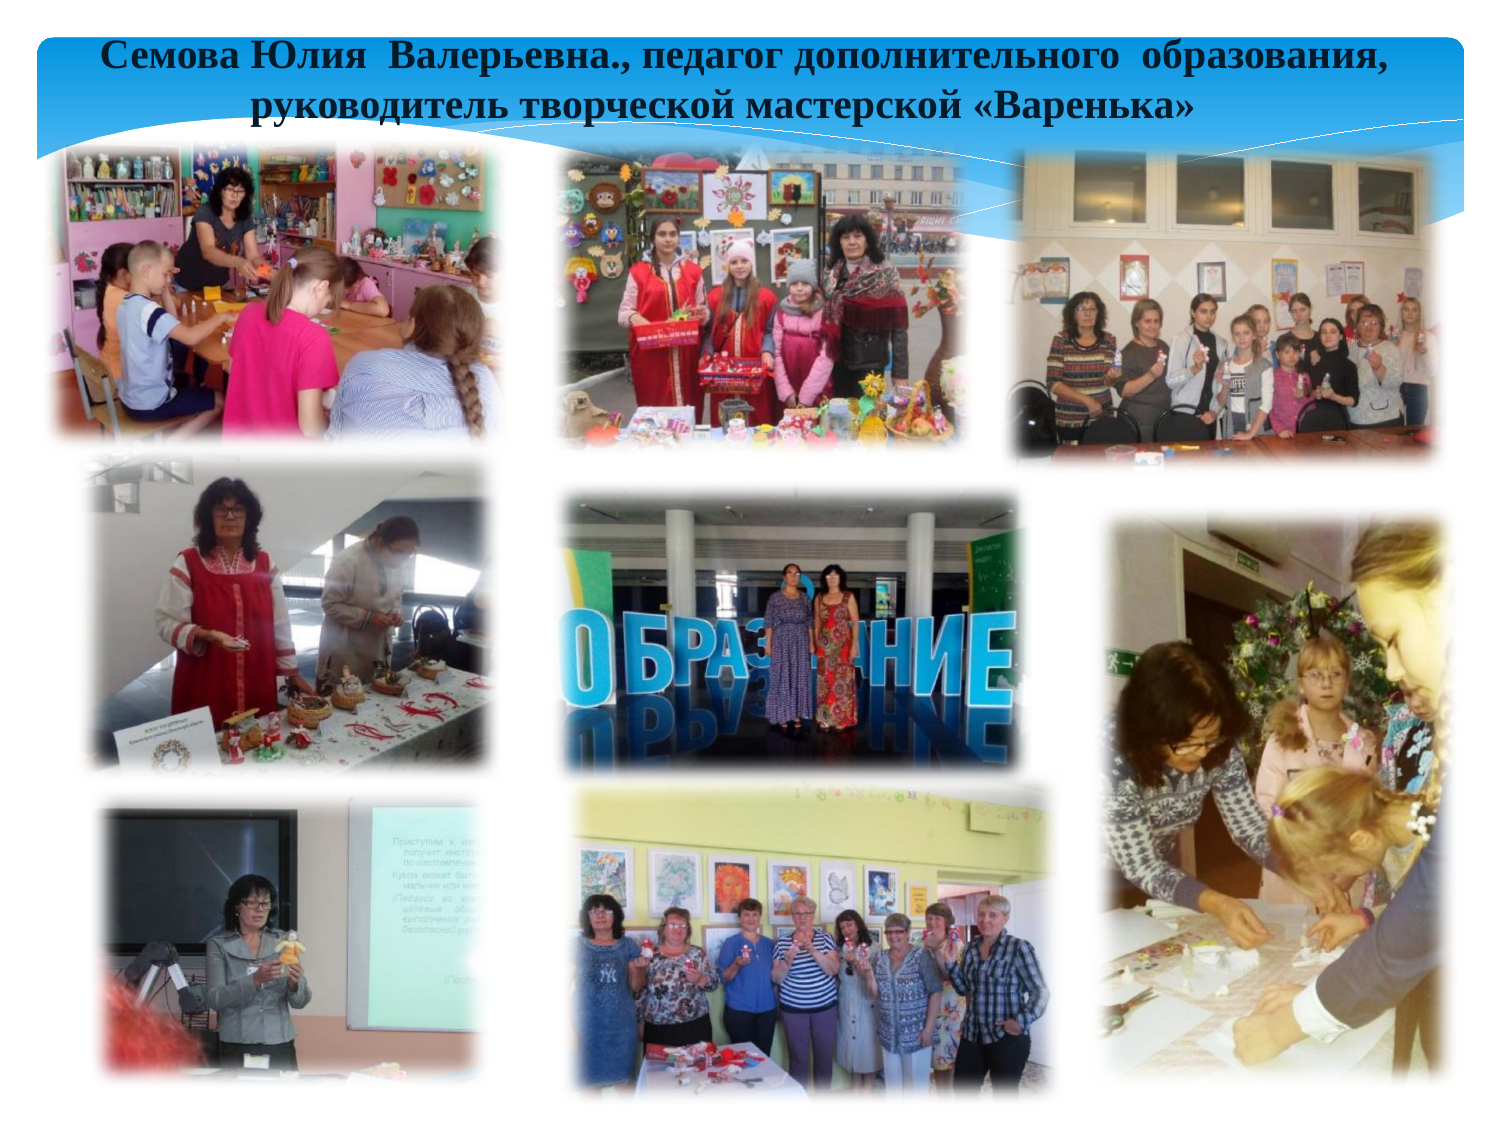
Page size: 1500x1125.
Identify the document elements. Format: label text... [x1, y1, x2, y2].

text_box Семова Юлия Валерьевна., педагог дополнительного образования, руководитель творческой мастерской «Варенька» [41, 19, 1447, 135]
picture [1092, 503, 1459, 1089]
picture [997, 136, 1449, 476]
picture [88, 786, 491, 1089]
picture [548, 479, 1064, 1107]
picture [548, 136, 975, 457]
picture [41, 136, 509, 782]
